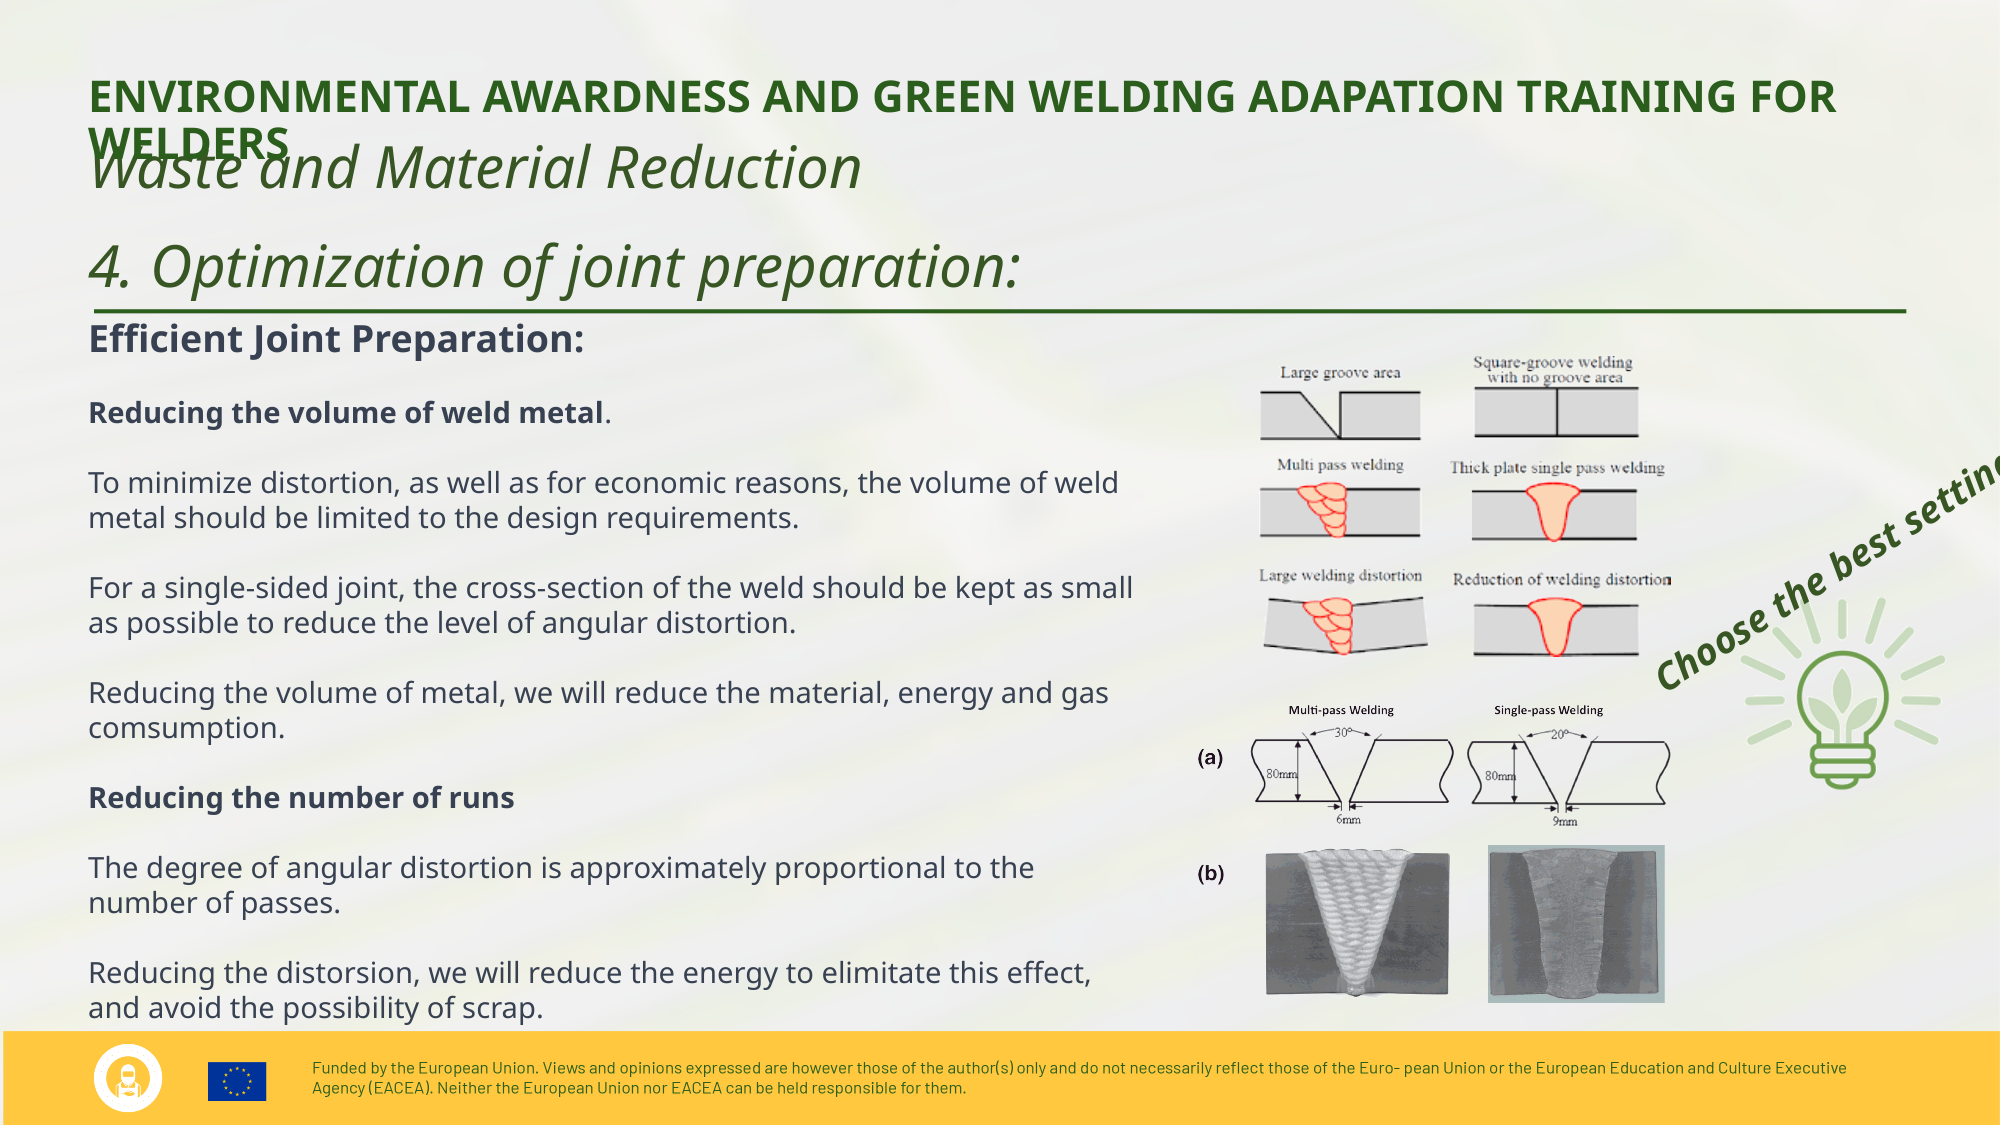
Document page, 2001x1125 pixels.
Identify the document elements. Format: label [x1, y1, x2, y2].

picture [1259, 356, 1671, 657]
list [0, 0, 2000, 1125]
picture [1198, 705, 1671, 1003]
picture [1720, 582, 1962, 811]
